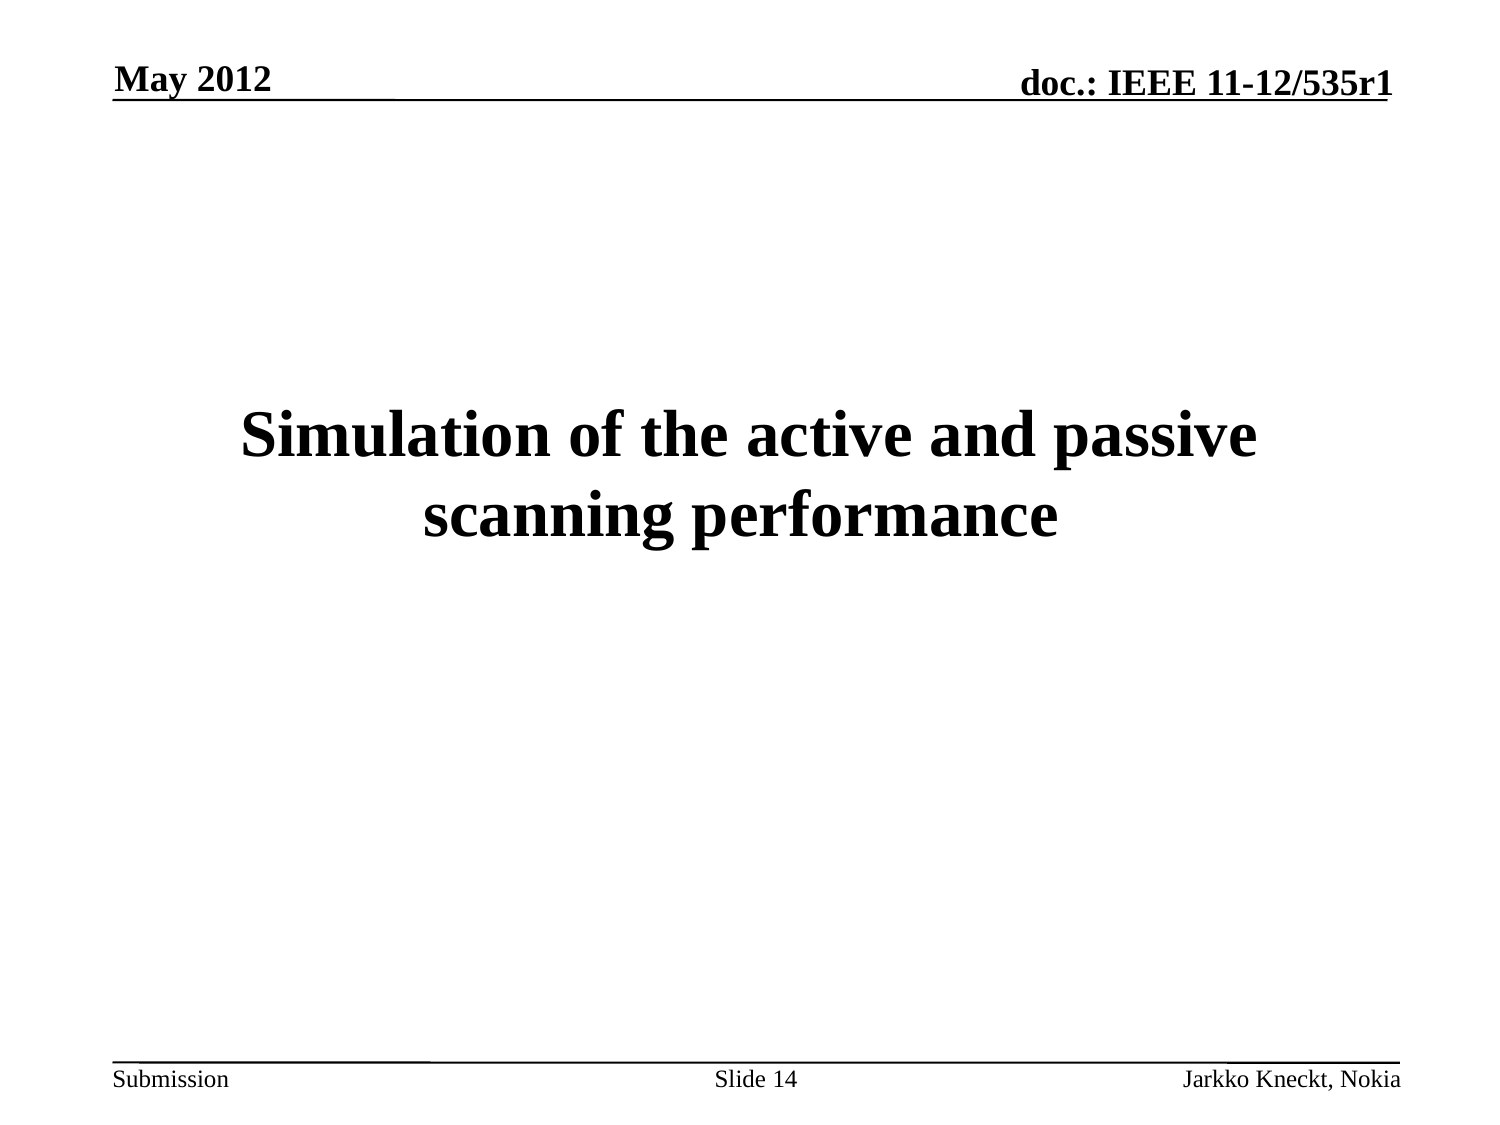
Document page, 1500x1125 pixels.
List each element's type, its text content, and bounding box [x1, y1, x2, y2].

title Simulation of the active and passive scanning performance [112, 349, 1388, 591]
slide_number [114, 54, 423, 100]
footer Jarkko Kneckt, Nokia [878, 1061, 1402, 1093]
slide_number Slide 14 [712, 1061, 800, 1123]
